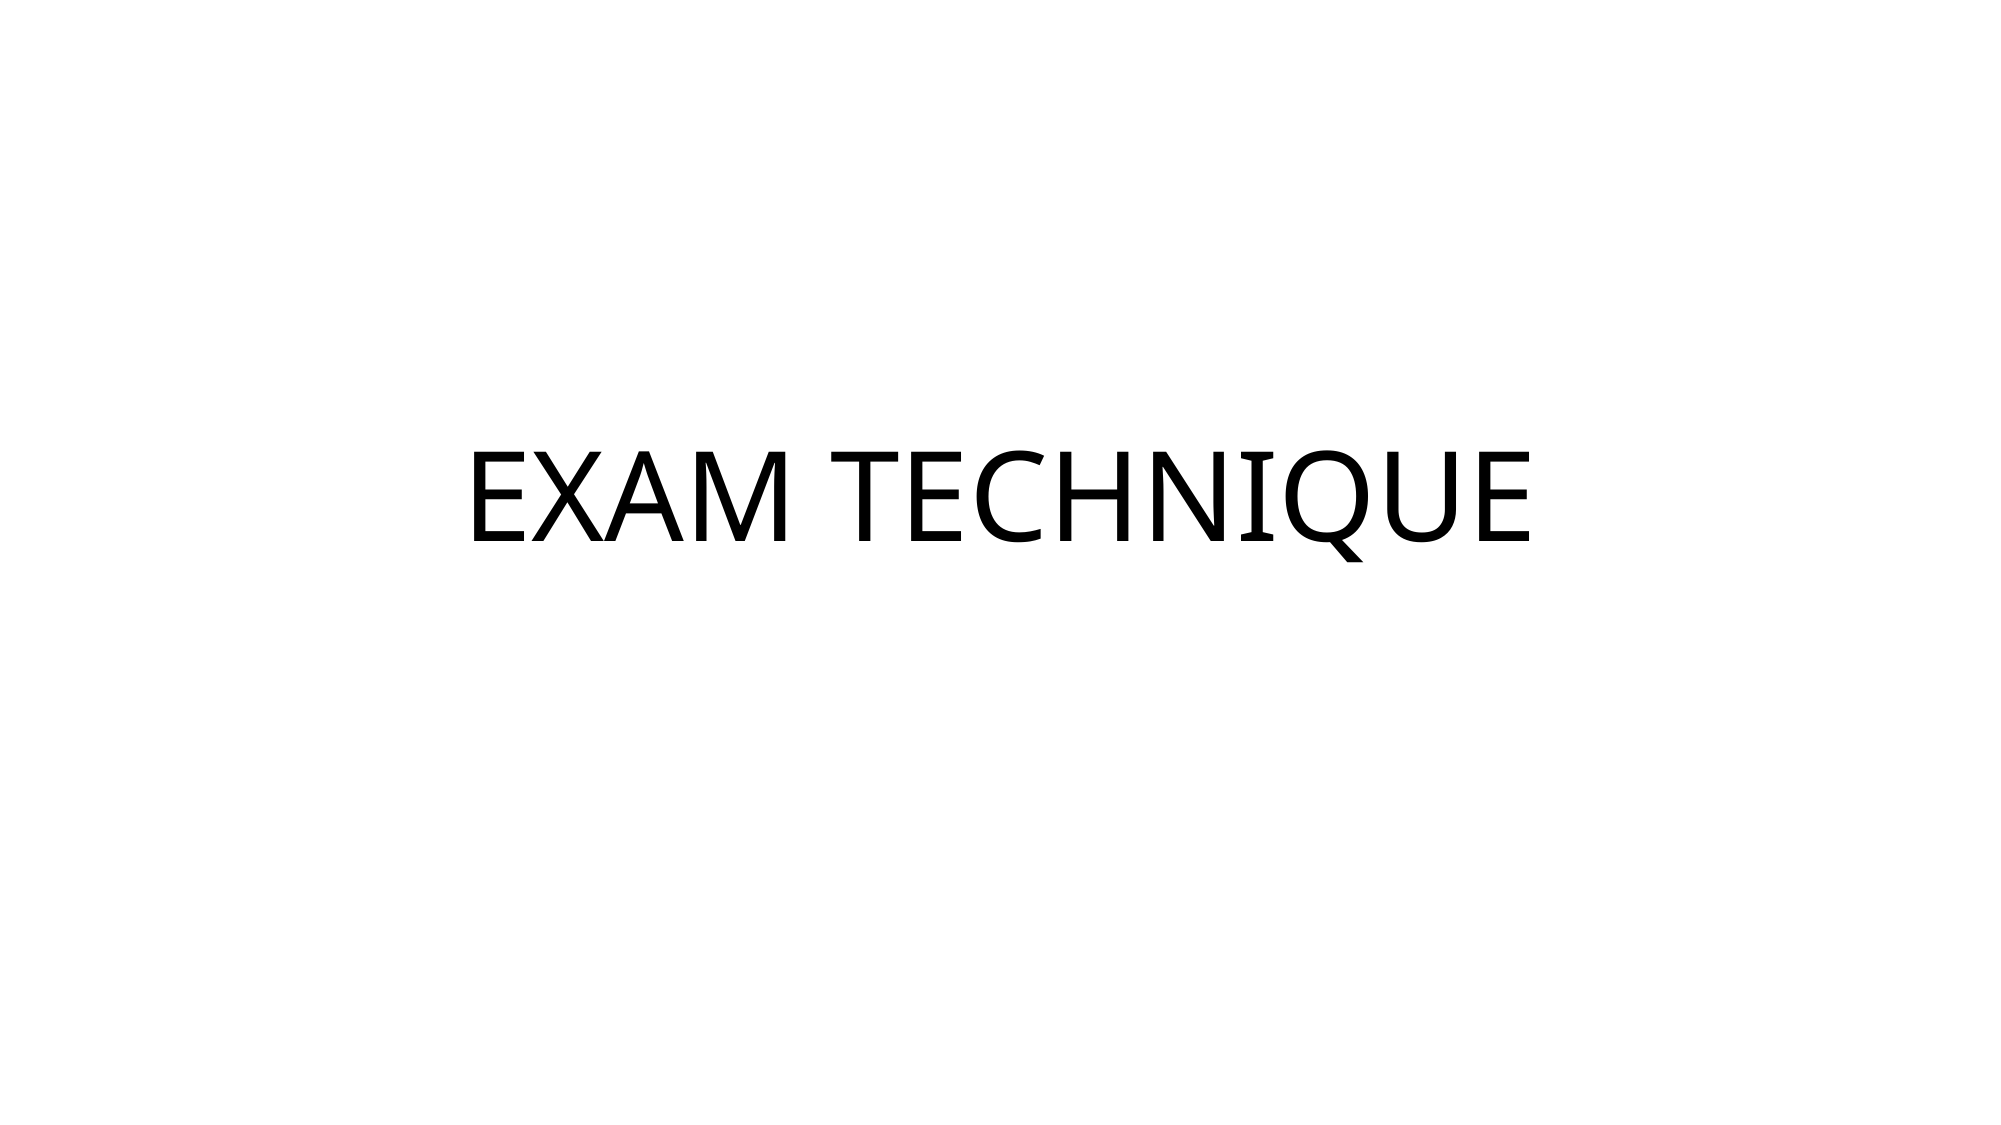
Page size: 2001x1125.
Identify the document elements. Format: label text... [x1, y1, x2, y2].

title EXAM TECHNIQUE [249, 184, 1750, 576]
